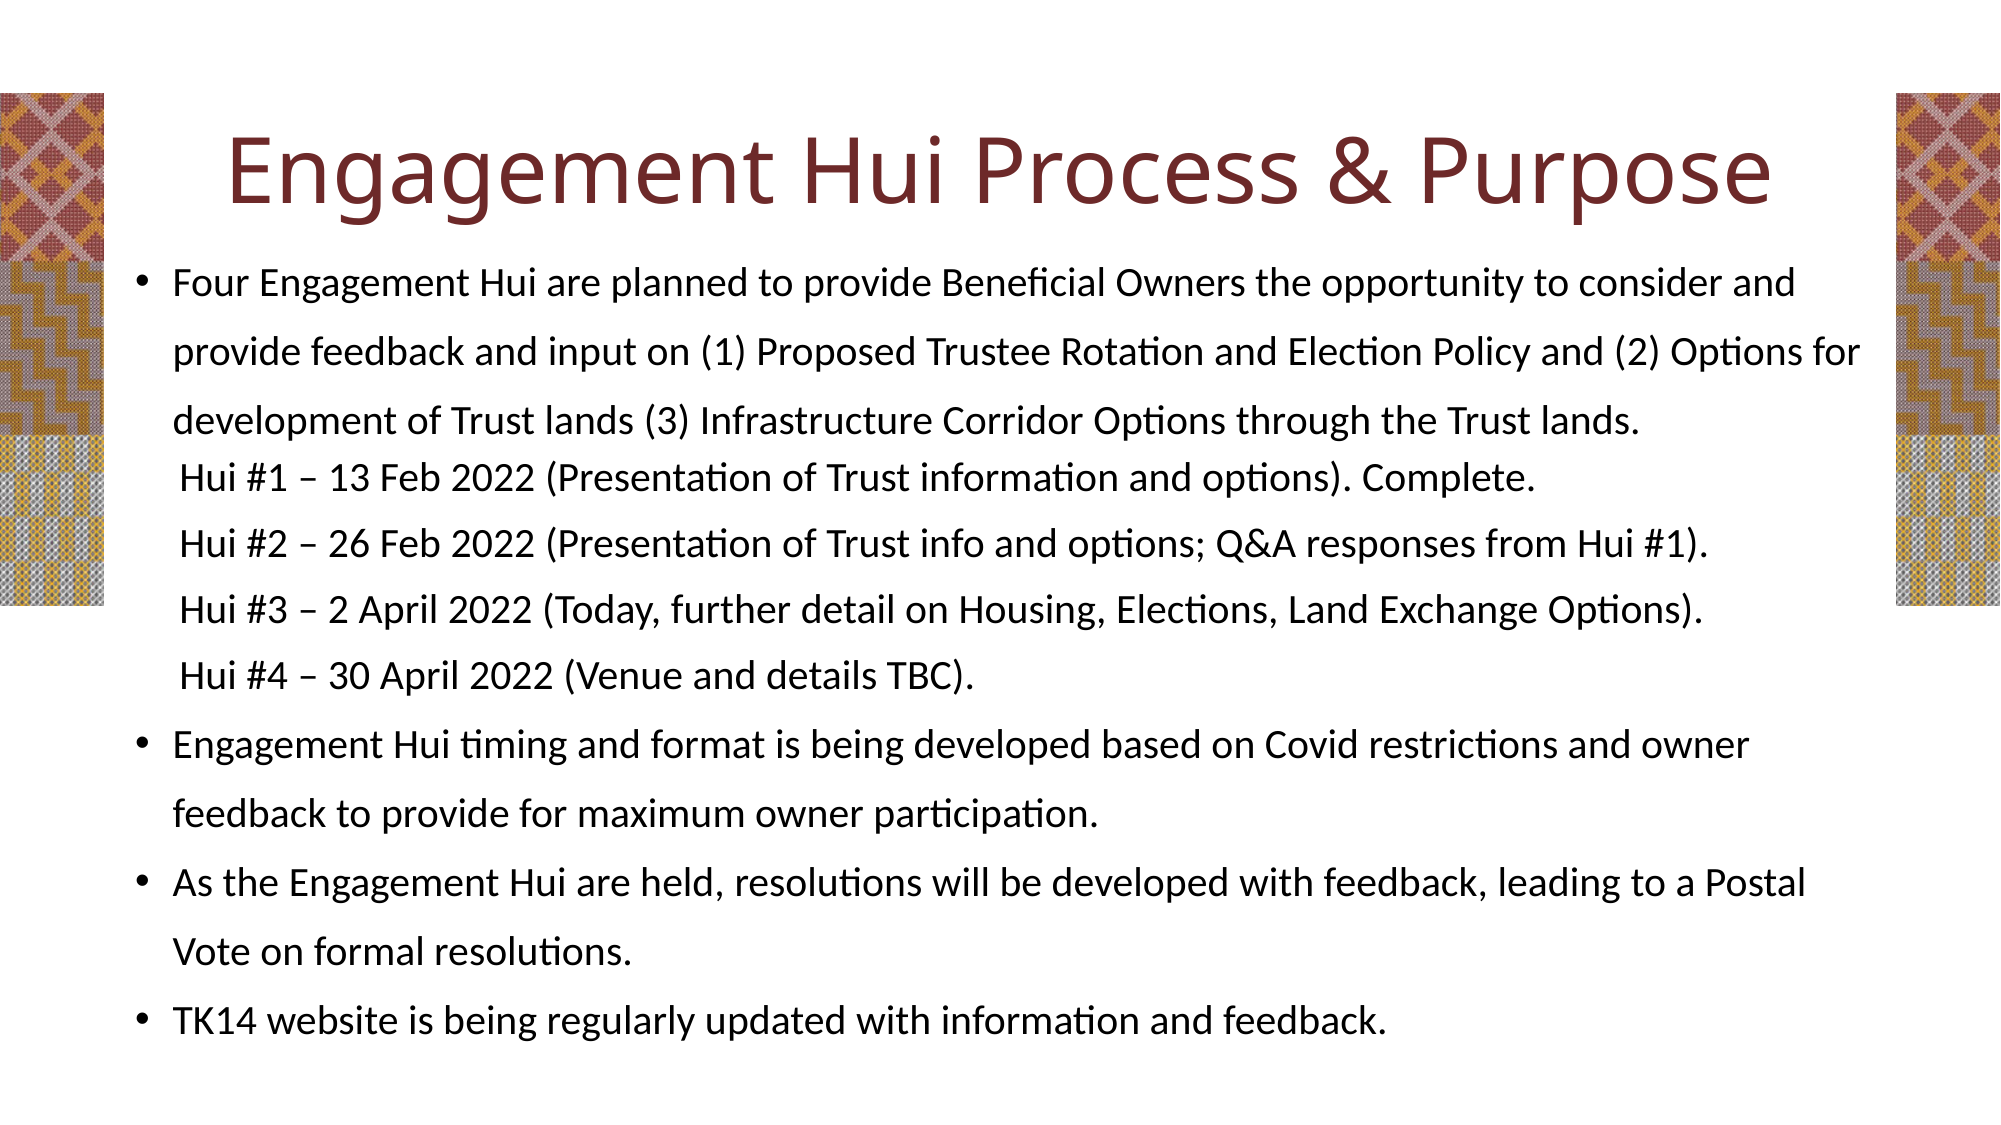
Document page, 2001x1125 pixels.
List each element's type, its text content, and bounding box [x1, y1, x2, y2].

list Four Engagement Hui are planned to provide Beneficial Owners the opportunity to consider and provide feedback and input on (1) Proposed Trustee Rotation and Election Policy and (2) Options for development of Trust lands (3) Infrastructure Corridor Options through the Trust lands. Hui #1 – 13 Feb 2022 (Presentation of Trust information and options). Complete. Hui #2 – 26 Feb 2022 (Presentation of Trust info and options; Q&A responses from Hui #1). Hui #3 – 2 April 2022 (Today, further detail on Housing, Elections, Land Exchange Options). Hui #4 – 30 April 2022 (Venue and details TBC). Engagement Hui timing and format is being developed based on Covid restrictions and owner feedback to provide for maximum owner participation. As the Engagement Hui are held, resolutions will be developed with feedback, leading to a Postal Vote on formal resolutions. TK14 website is being regularly updated with information and feedback. [120, 228, 1880, 951]
picture [0, 93, 104, 606]
title Engagement Hui Process & Purpose [137, 65, 1863, 228]
picture [1896, 93, 2000, 606]
